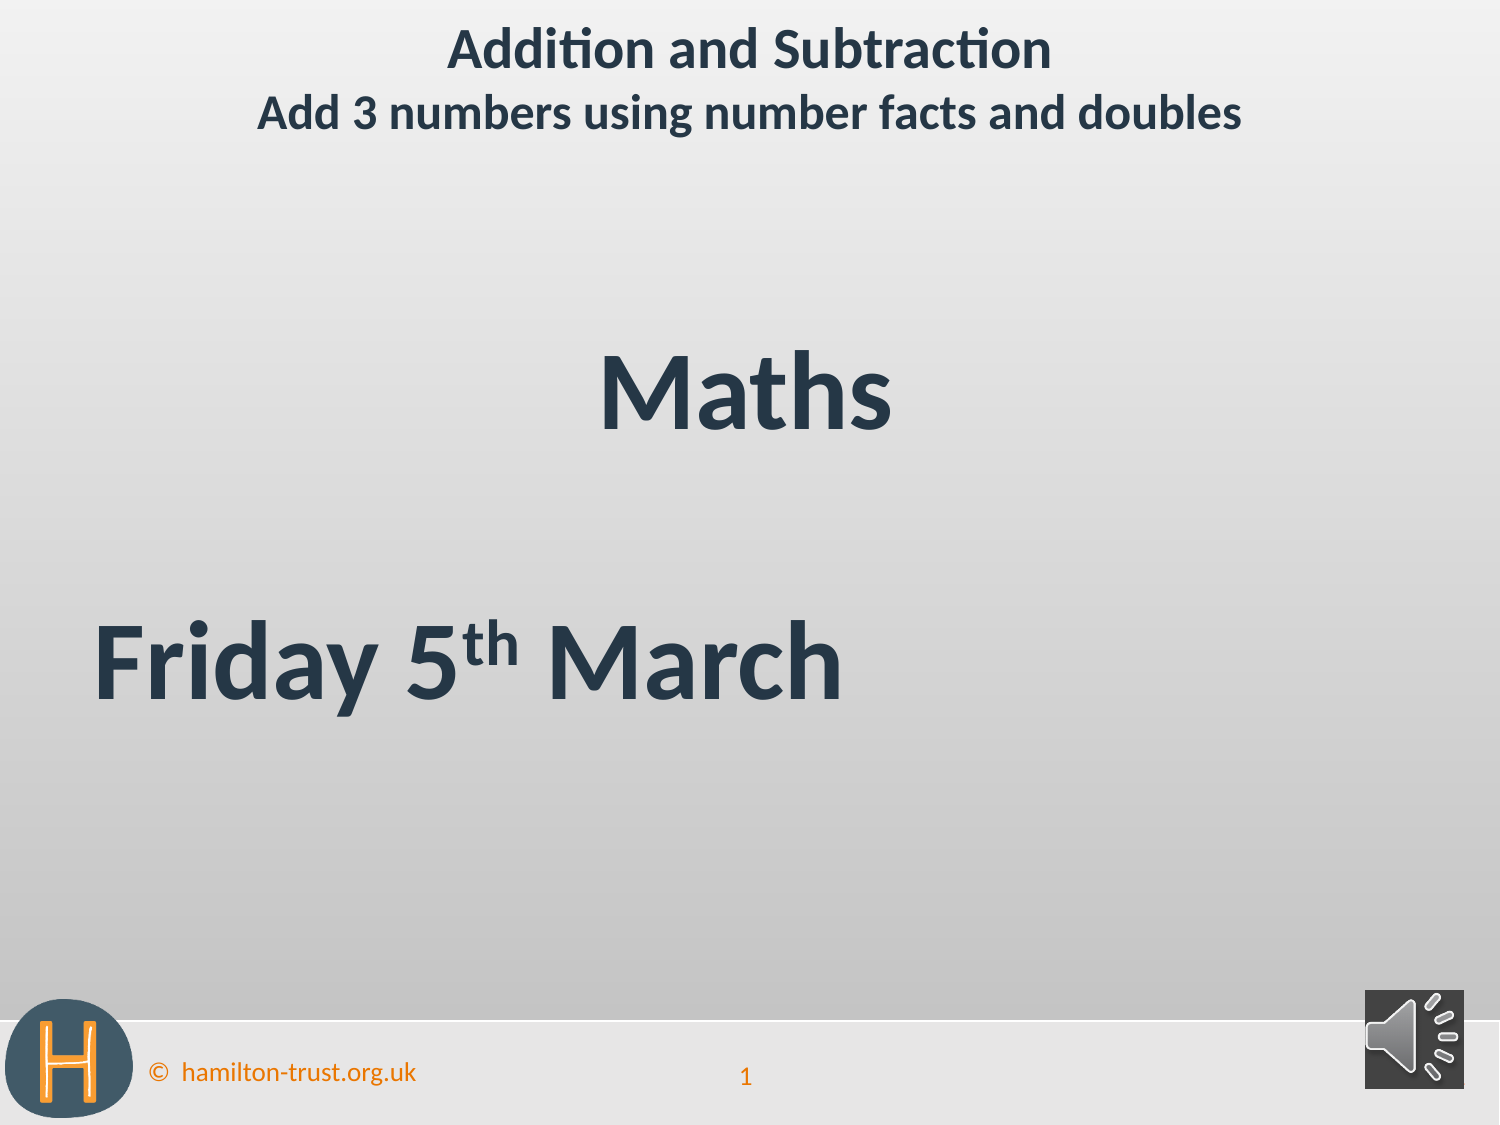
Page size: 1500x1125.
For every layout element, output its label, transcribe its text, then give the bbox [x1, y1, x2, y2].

text_box Maths Friday 5th March [78, 240, 1413, 780]
slide_number 1 [686, 1044, 805, 1105]
picture [5, 999, 133, 1118]
picture [1364, 989, 1465, 1090]
footer Year 1 [975, 1044, 1482, 1105]
text_box Addition and Subtraction Add 3 numbers using number facts and doubles [19, 2, 1481, 148]
